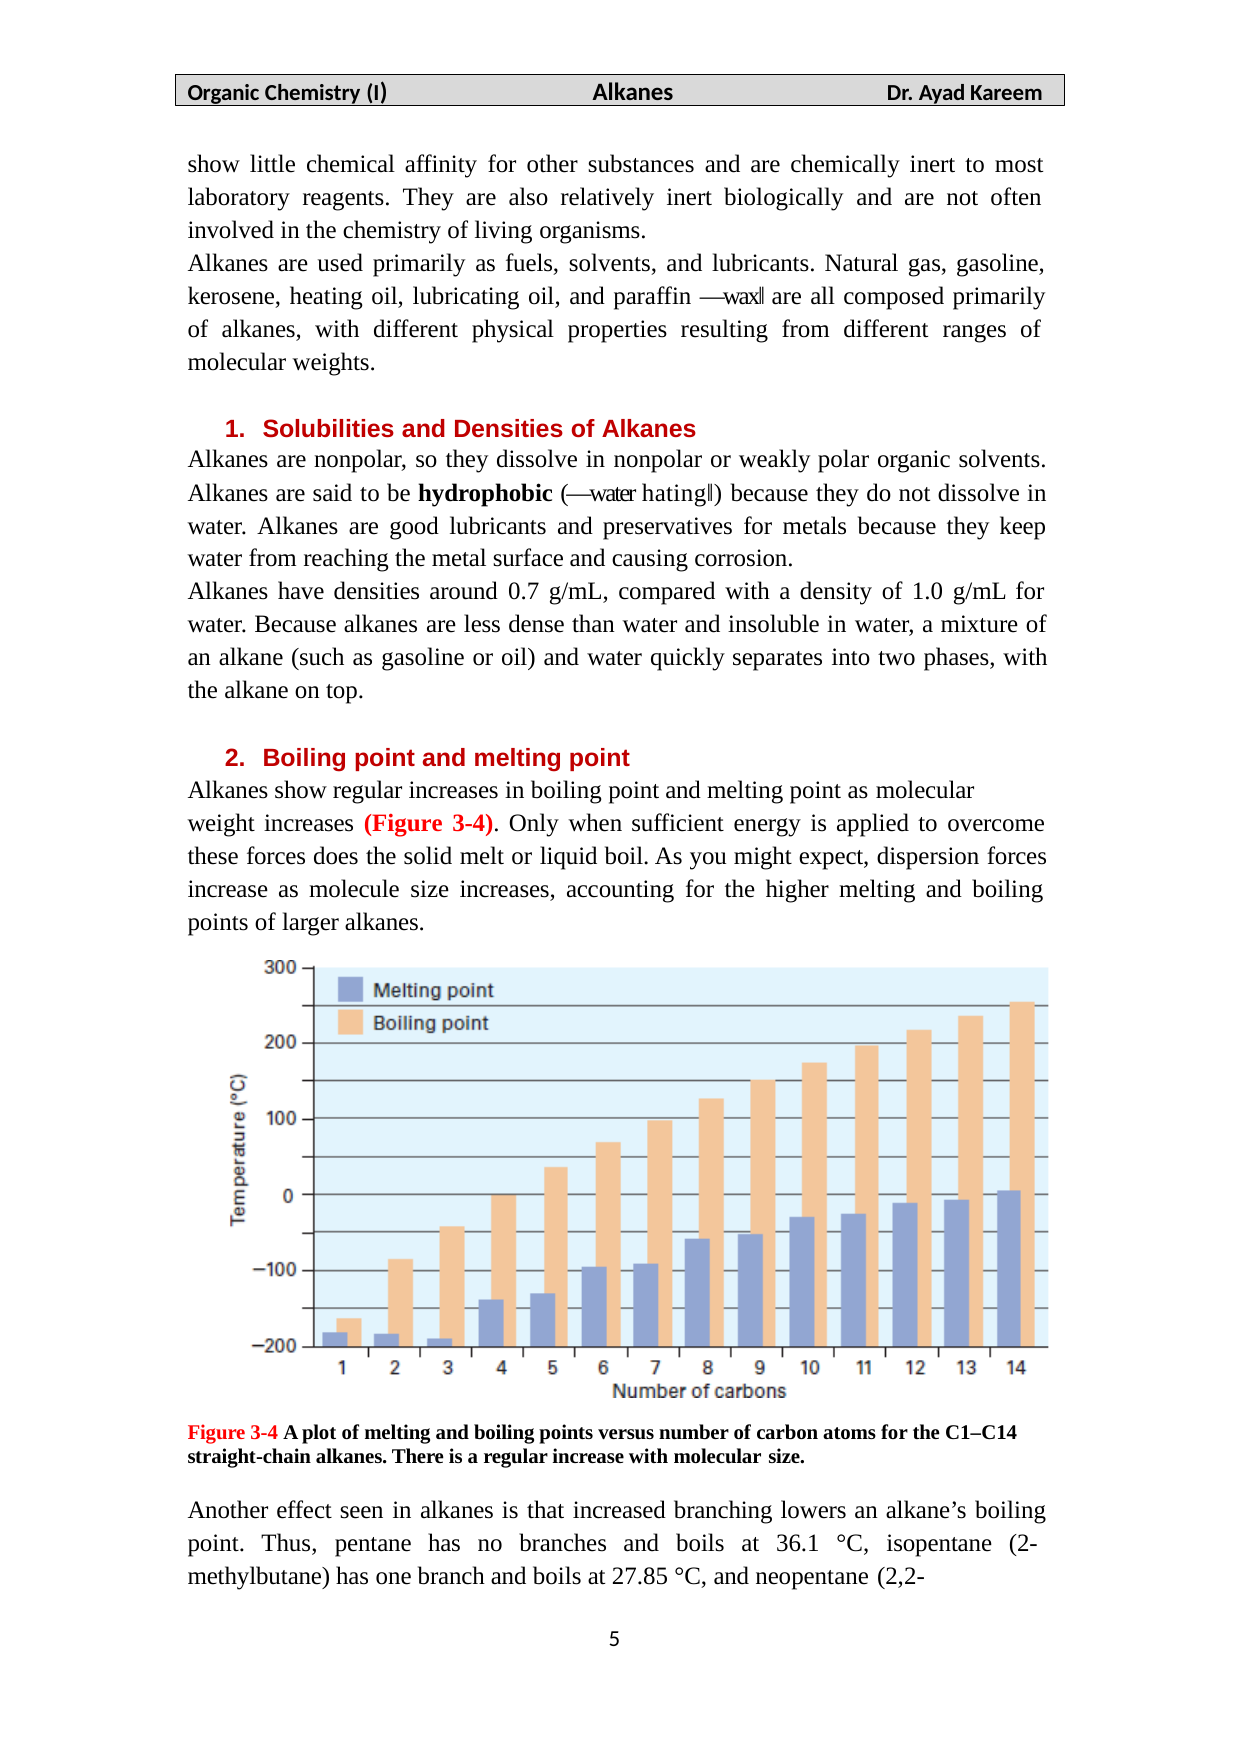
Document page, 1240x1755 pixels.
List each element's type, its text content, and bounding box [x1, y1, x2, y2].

text_box Figure 3-4 A plot of melting and boiling points versus number of carbon atoms for the C1–C14 straight-chain alkanes. There is a regular increase with molecular size. Another effect seen in alkanes is that increased branching lowers an alkane’s boiling point. Thus, pentane has no branches and boils at 36.1 °C, isopentane (2- methylbutane) has one branch and boils at 27.85 °C, and neopentane (2,2- [185, 1416, 1056, 1590]
text_box [229, 960, 1049, 1398]
text_box show little chemical affinity for other substances and are chemically inert to most laboratory reagents. They are also relatively inert biologically and are not often involved in the chemistry of living organisms. Alkanes are used primarily as fuels, solvents, and lubricants. Natural gas, gasoline, kerosene, heating oil, lubricating oil, and paraffin ―wax‖ are all composed primarily of alkanes, with different physical properties resulting from different ranges of molecular weights. Solubilities and Densities of Alkanes Alkanes are nonpolar, so they dissolve in nonpolar or weakly polar organic solvents. Alkanes are said to be hydrophobic (―water hating‖) because they do not dissolve in water. Alkanes are good lubricants and preservatives for metals because they keep water from reaching the metal surface and causing corrosion. Alkanes have densities around 0.7 g/mL, compared with a density of 1.0 g/mL for water. Because alkanes are less dense than water and insoluble in water, a mixture of an alkane (such as gasoline or oil) and water quickly separates into two phases, with the alkane on top. Boiling point and melting point Alkanes show regular increases in boiling point and melting point as molecular weight increases (Figure 3-4). Only when sufficient energy is applied to overcome these forces does the solid melt or liquid boil. As you might expect, dispersion forces increase as molecule size increases, accounting for the higher melting and boiling points of larger alkanes. [185, 142, 1056, 936]
slide_number 5 [604, 1626, 637, 1755]
text_box Organic Chemistry (I) Alkanes Dr. Ayad Kareem [175, 74, 1065, 106]
